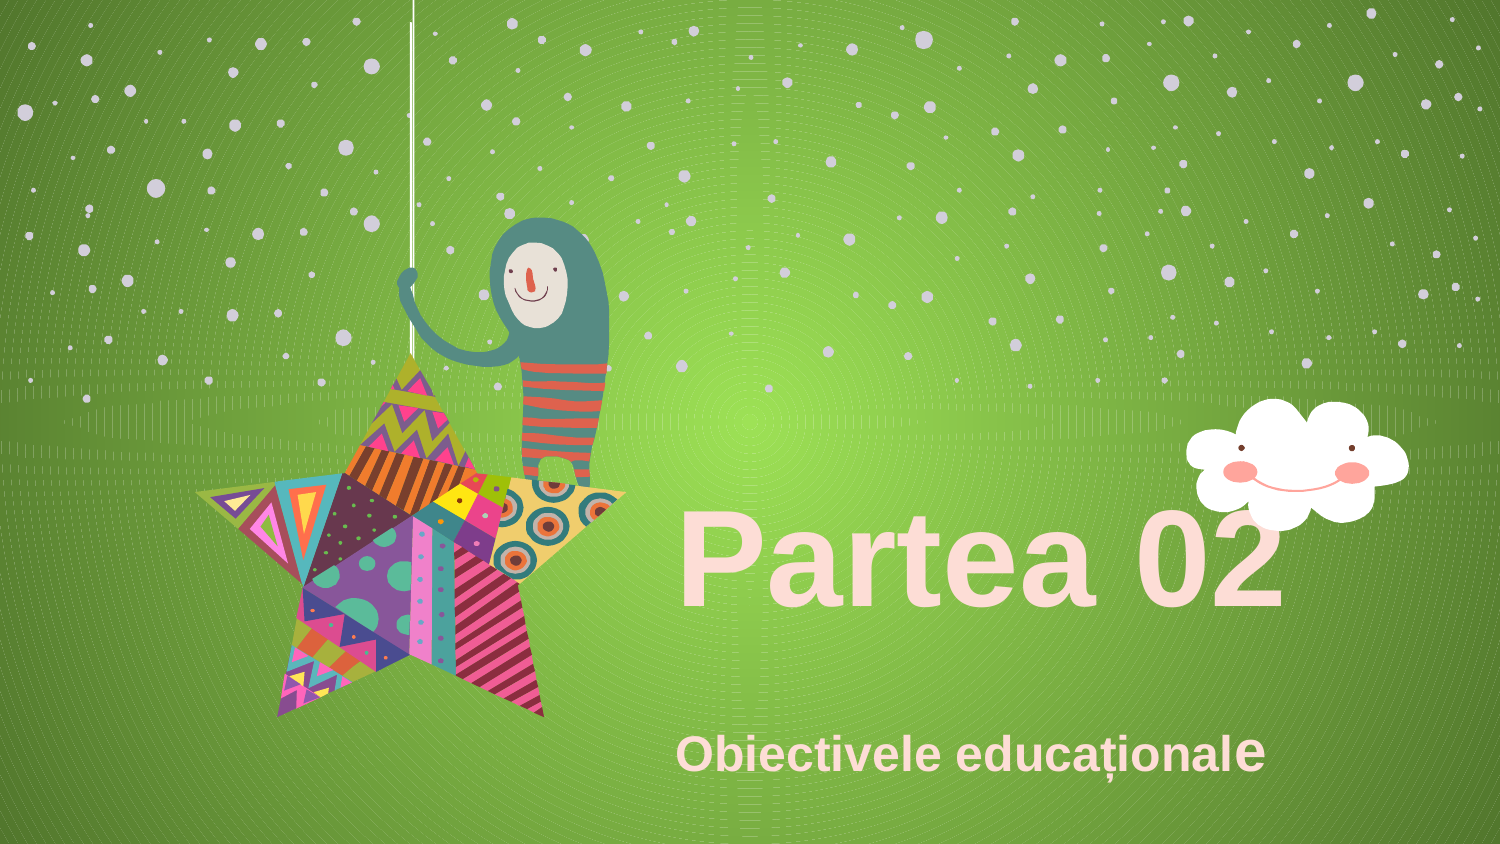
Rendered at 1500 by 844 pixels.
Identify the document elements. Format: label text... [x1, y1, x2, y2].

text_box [1186, 398, 1410, 532]
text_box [631, 8, 1483, 442]
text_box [17, 8, 189, 442]
text_box Partea 02 Obiectivele educaționale [660, 461, 1474, 806]
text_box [194, 0, 627, 718]
